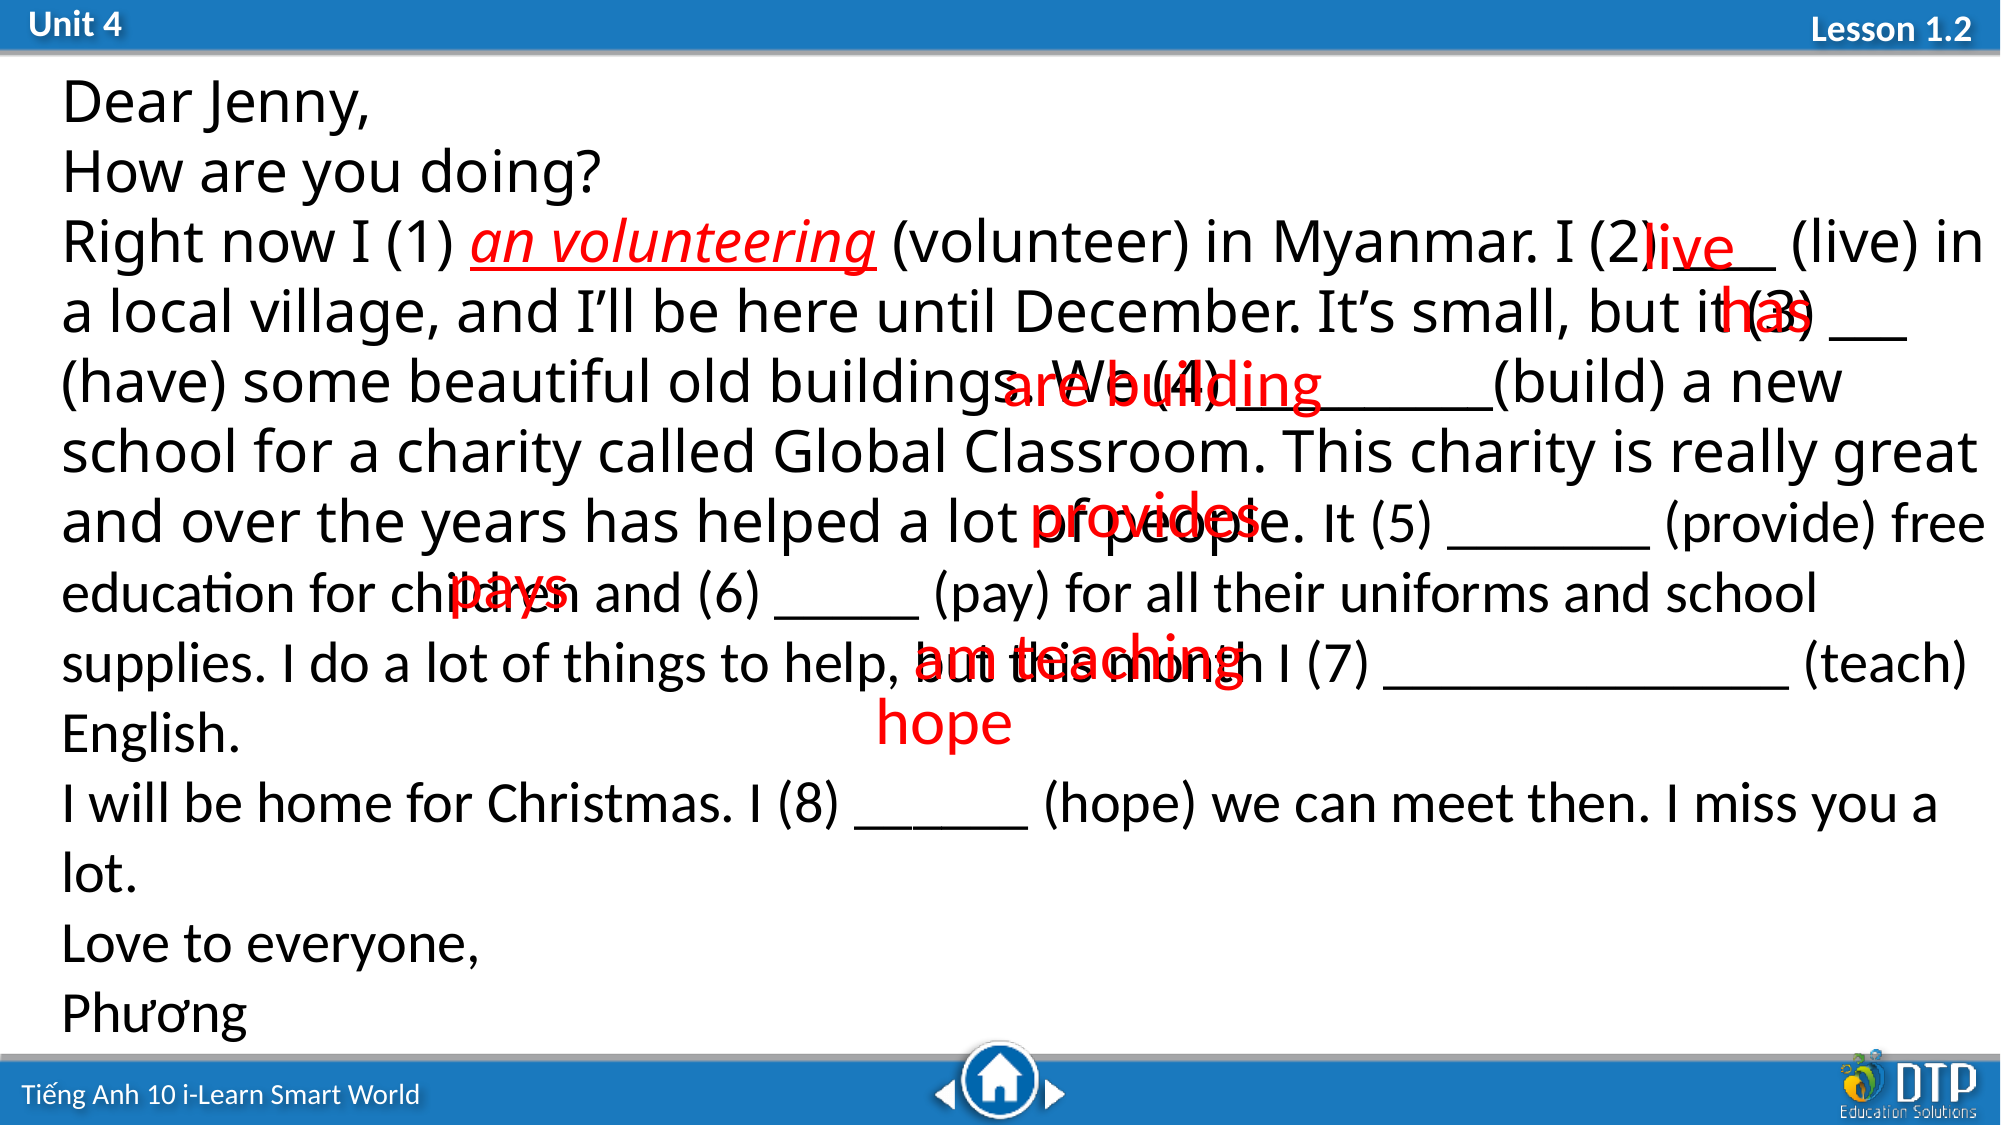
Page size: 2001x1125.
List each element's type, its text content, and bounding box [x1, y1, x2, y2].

picture [0, 0, 2001, 1125]
text_box provides [958, 463, 1290, 559]
text_box has [1696, 258, 1988, 353]
text_box are building [979, 332, 1374, 428]
text_box live [1618, 195, 1911, 291]
text_box hope [818, 670, 1186, 766]
text_box Dear Jenny, How are you doing? Right now I (1) an volunteering (volunteer) in Myanmar. I (2) ____ (live) in a local village, and I’ll be here until December. It’s small, but it (3) ___ (have) some beautiful old buildings. We (4) __________(build) a new school for a charity called Global Classroom. This charity is really great and over the years has helped a lot of people. It (5) _______ (provide) free education for children and (6) _____ (pay) for all their uniforms and school supplies. I do a lot of things to help, but this month I (7) ______________ (teach) English. I will be home for Christmas. I (8) ______ (hope) we can meet then. I miss you a lot. Love to everyone, Phương [46, 56, 2000, 1112]
text_box pays [391, 534, 684, 630]
text_box am teaching [883, 605, 1397, 701]
